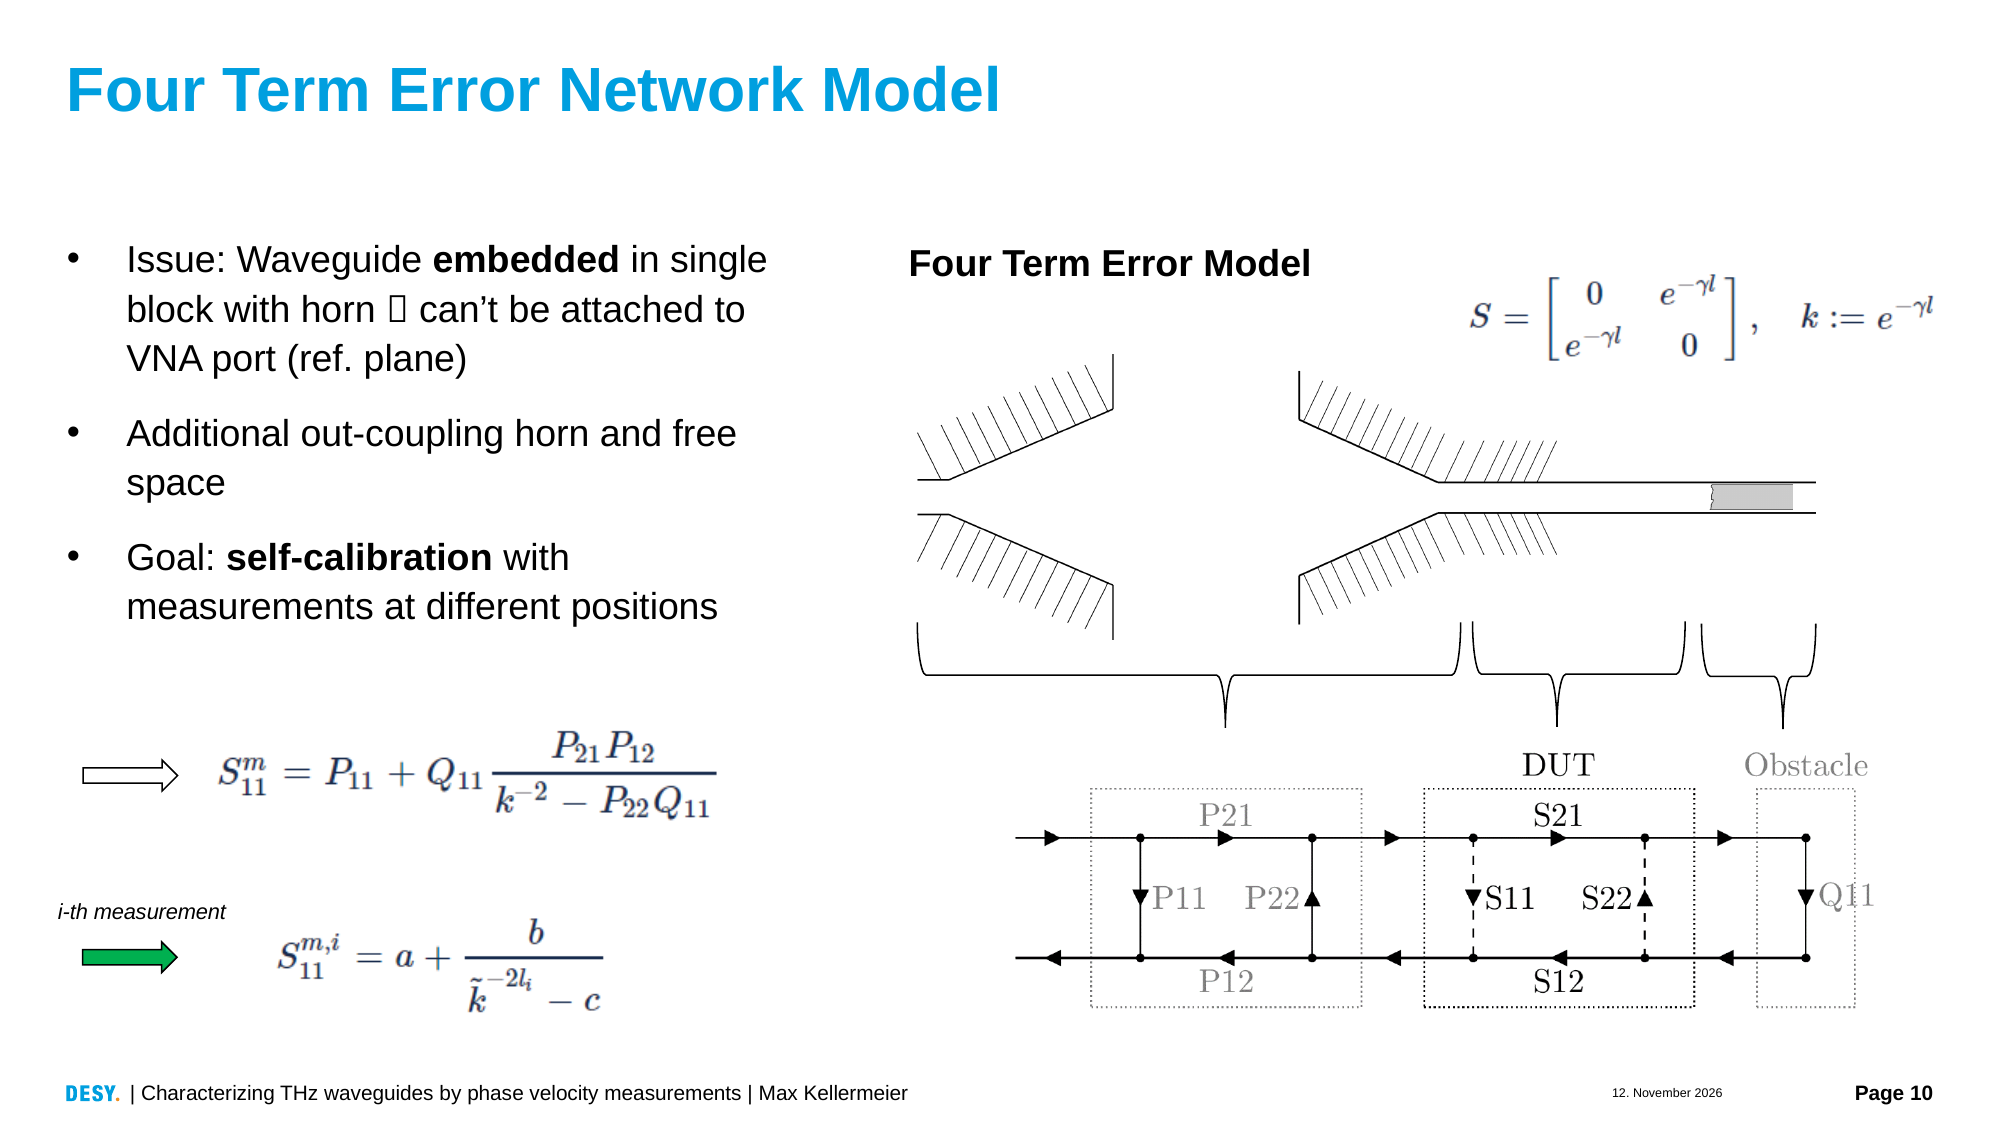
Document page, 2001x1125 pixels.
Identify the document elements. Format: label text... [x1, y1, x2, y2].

footer | Characterizing THz waveguides by phase velocity measurements | Max Kellermeier [129, 1079, 1508, 1111]
text_box [1472, 640, 1686, 727]
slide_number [1566, 1079, 1768, 1111]
text_box Four Term Error Model [893, 231, 1421, 317]
picture [917, 230, 1967, 640]
text_box [82, 757, 180, 794]
picture [999, 739, 1886, 1041]
text_box [1701, 640, 1816, 730]
text_box [81, 939, 179, 976]
picture [193, 686, 734, 866]
list Issue: Waveguide embedded in single block with horn  can’t be attached to VNA port (ref. plane) Additional out-coupling horn and free space Goal: self-calibration with measurements at different positions [66, 230, 811, 717]
text_box [917, 640, 1461, 728]
picture [247, 881, 629, 1041]
title Four Term Error Network Model [66, 57, 1933, 132]
text_box i-th measurement [43, 890, 244, 932]
